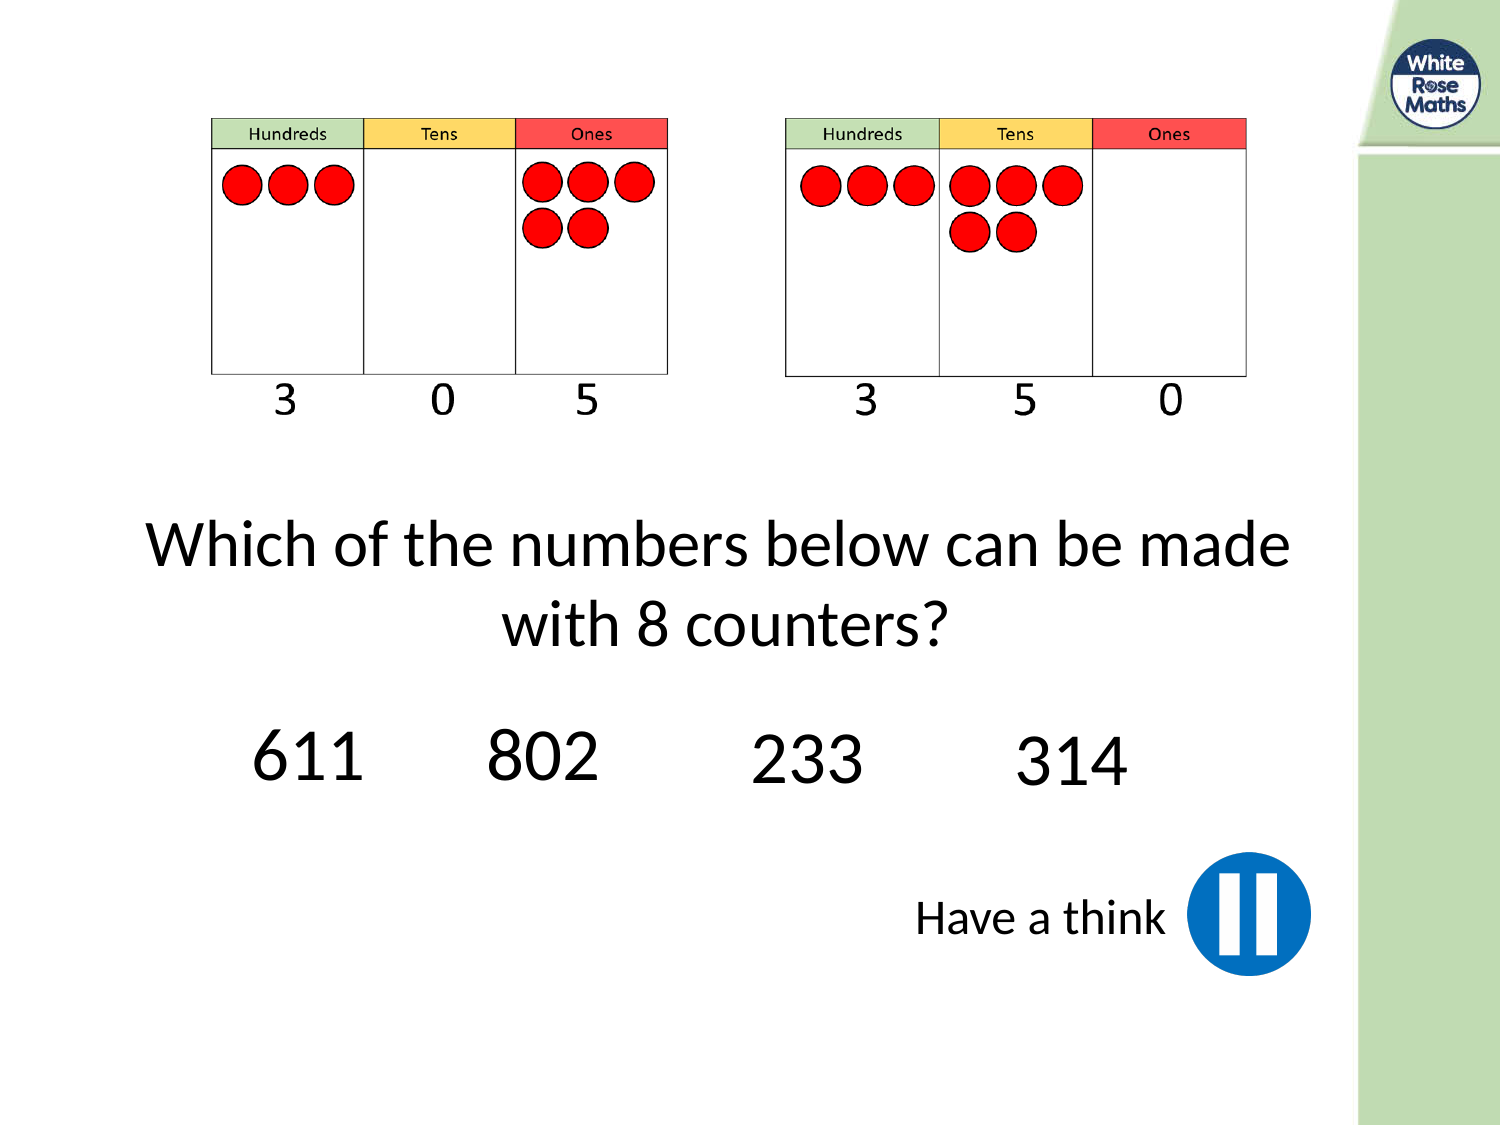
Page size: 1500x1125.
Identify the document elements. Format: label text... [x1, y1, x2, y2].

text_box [124, 491, 1330, 810]
text_box Have a think [900, 877, 1187, 953]
picture [0, 0, 1500, 1125]
